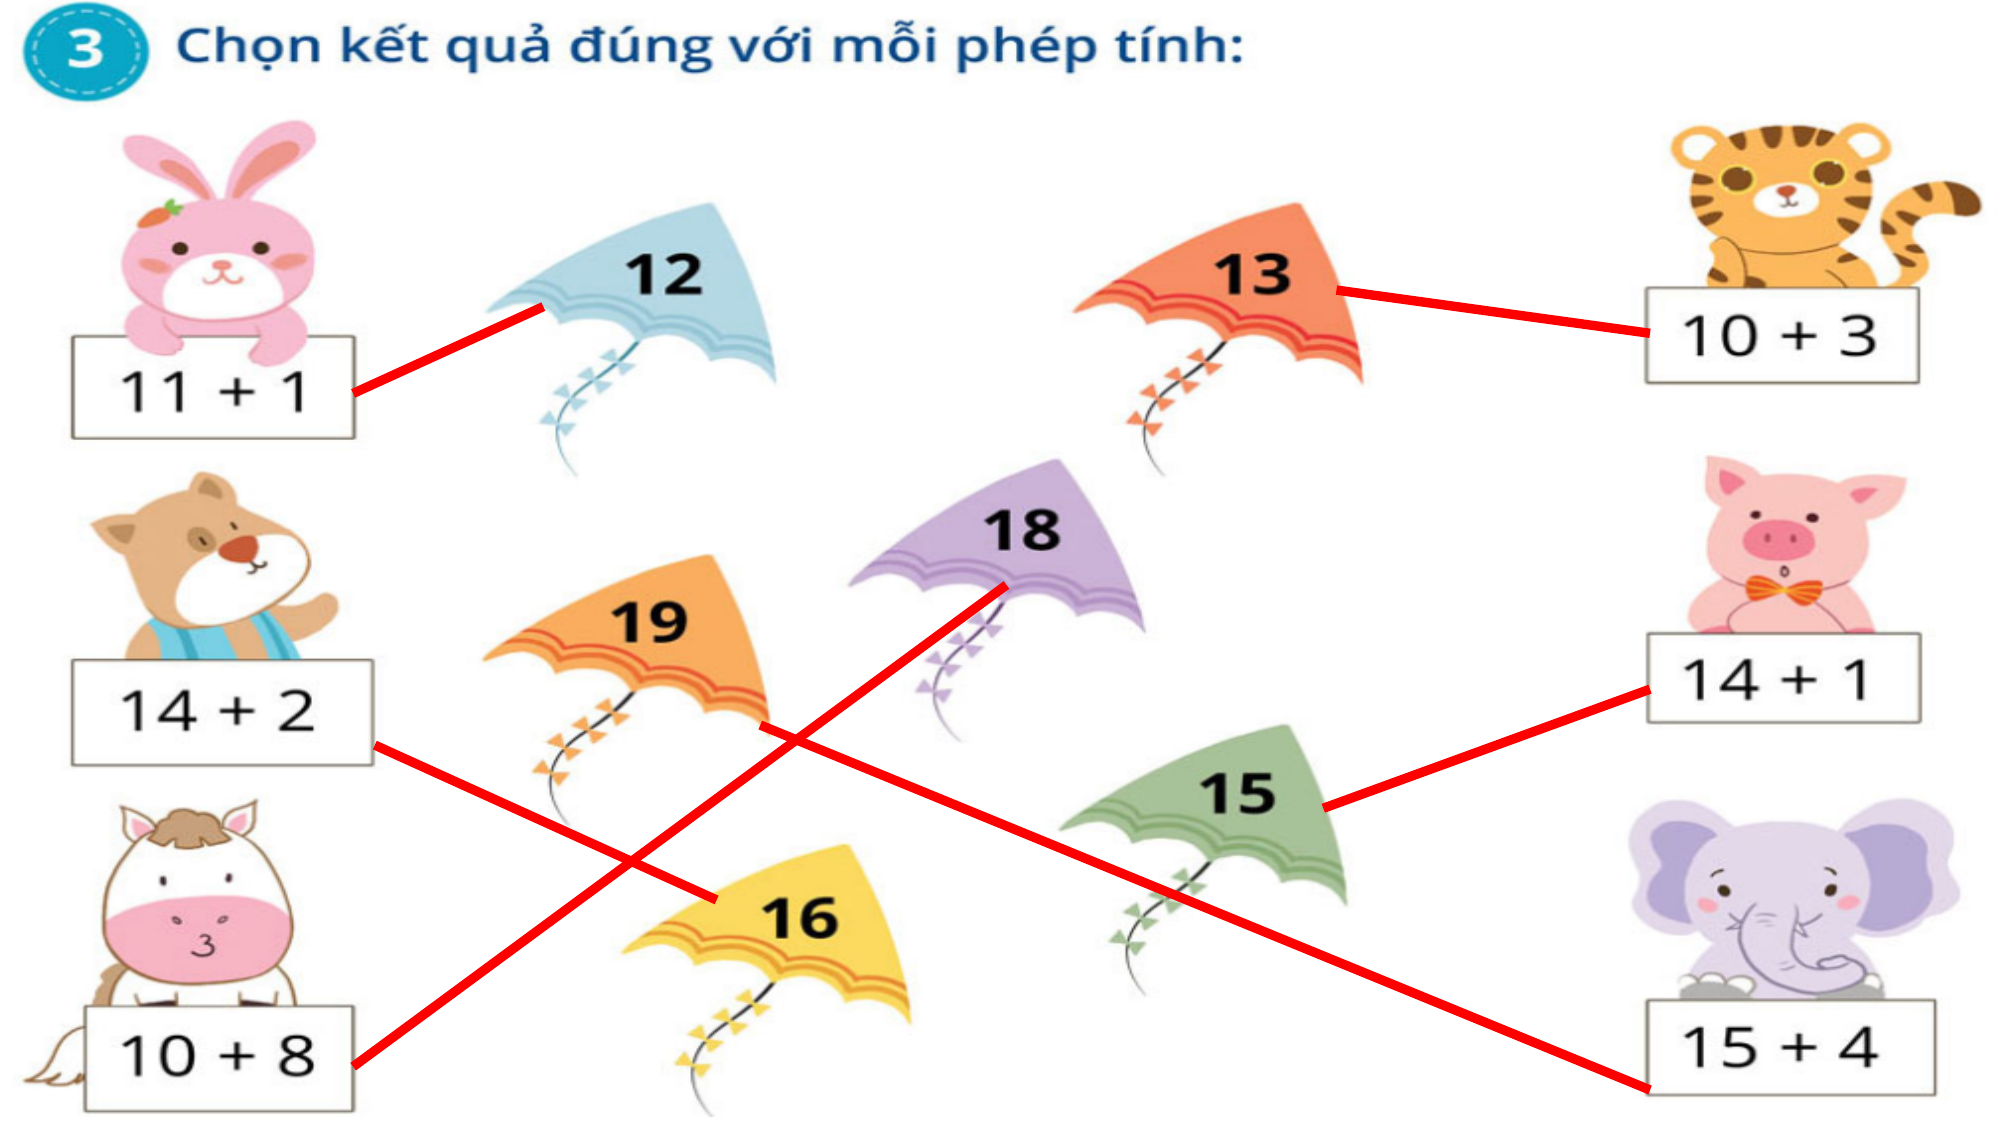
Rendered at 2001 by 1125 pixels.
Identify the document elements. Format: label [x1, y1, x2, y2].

picture [12, 0, 2000, 1125]
text_box [352, 306, 544, 394]
text_box [760, 724, 1651, 1091]
text_box [1336, 289, 1651, 334]
text_box [1322, 688, 1651, 724]
text_box [352, 584, 1007, 1067]
